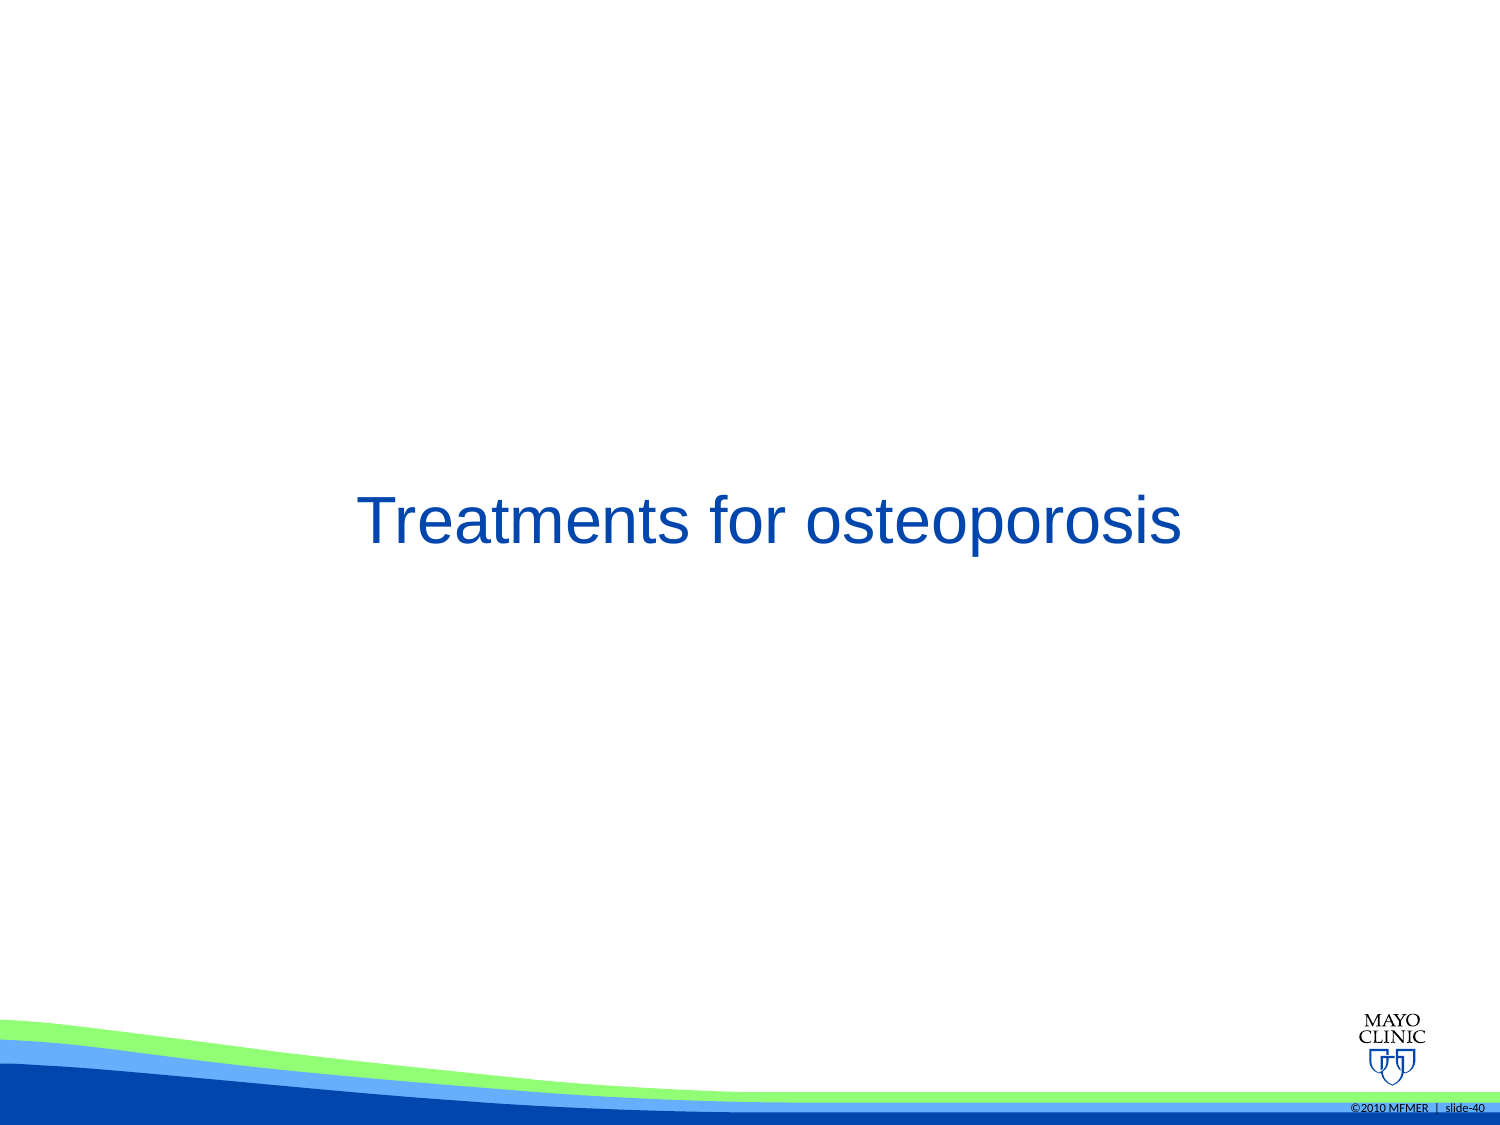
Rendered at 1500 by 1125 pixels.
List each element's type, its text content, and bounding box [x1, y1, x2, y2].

title Treatments for osteoporosis [356, 478, 1233, 566]
slide_number ©2010 MFMER | slide-40 [1149, 1092, 1500, 1123]
